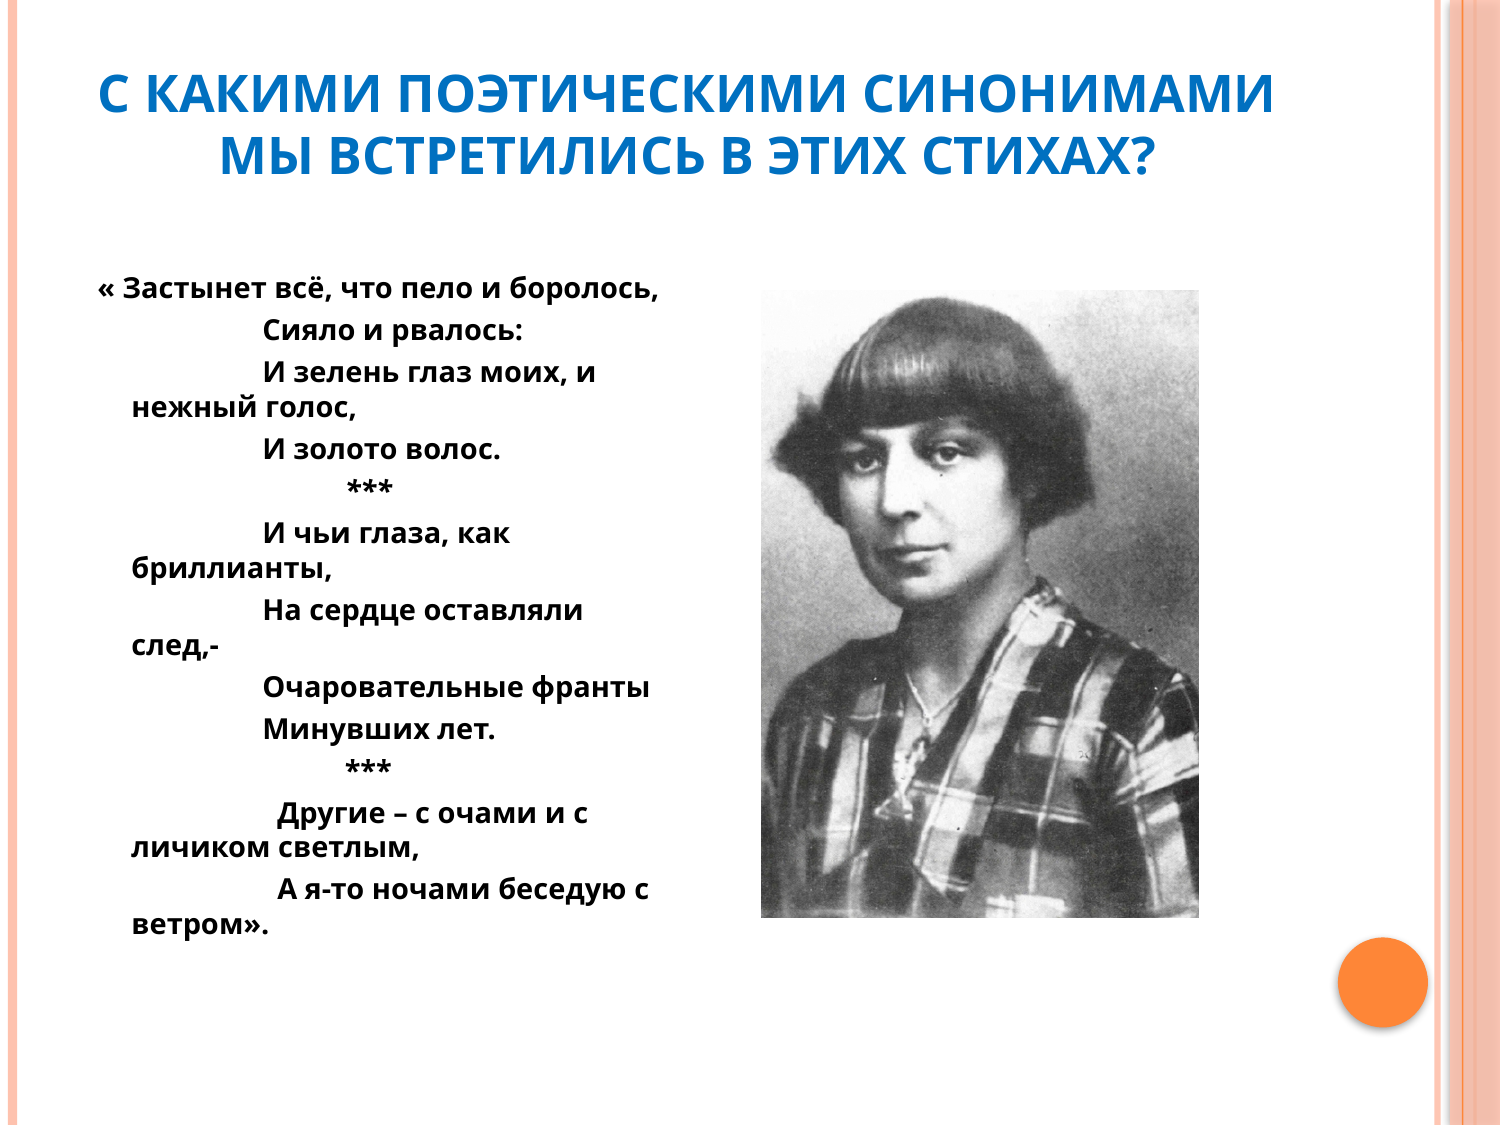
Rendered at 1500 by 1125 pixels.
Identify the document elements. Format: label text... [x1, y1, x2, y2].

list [761, 290, 1199, 919]
title С какими поэтическими синонимами мы встретились в этих стихах? [75, 45, 1300, 233]
list « Застынет всё, что пело и боролось, Сияло и рвалось: И зелень глаз моих, и нежный голос, И золото волос. *** И чьи глаза, как бриллианты, На сердце оставляли след,- Очаровательные франты Минувших лет. *** Другие – с очами и с личиком светлым, А я-то ночами беседую с ветром». [75, 262, 675, 1013]
